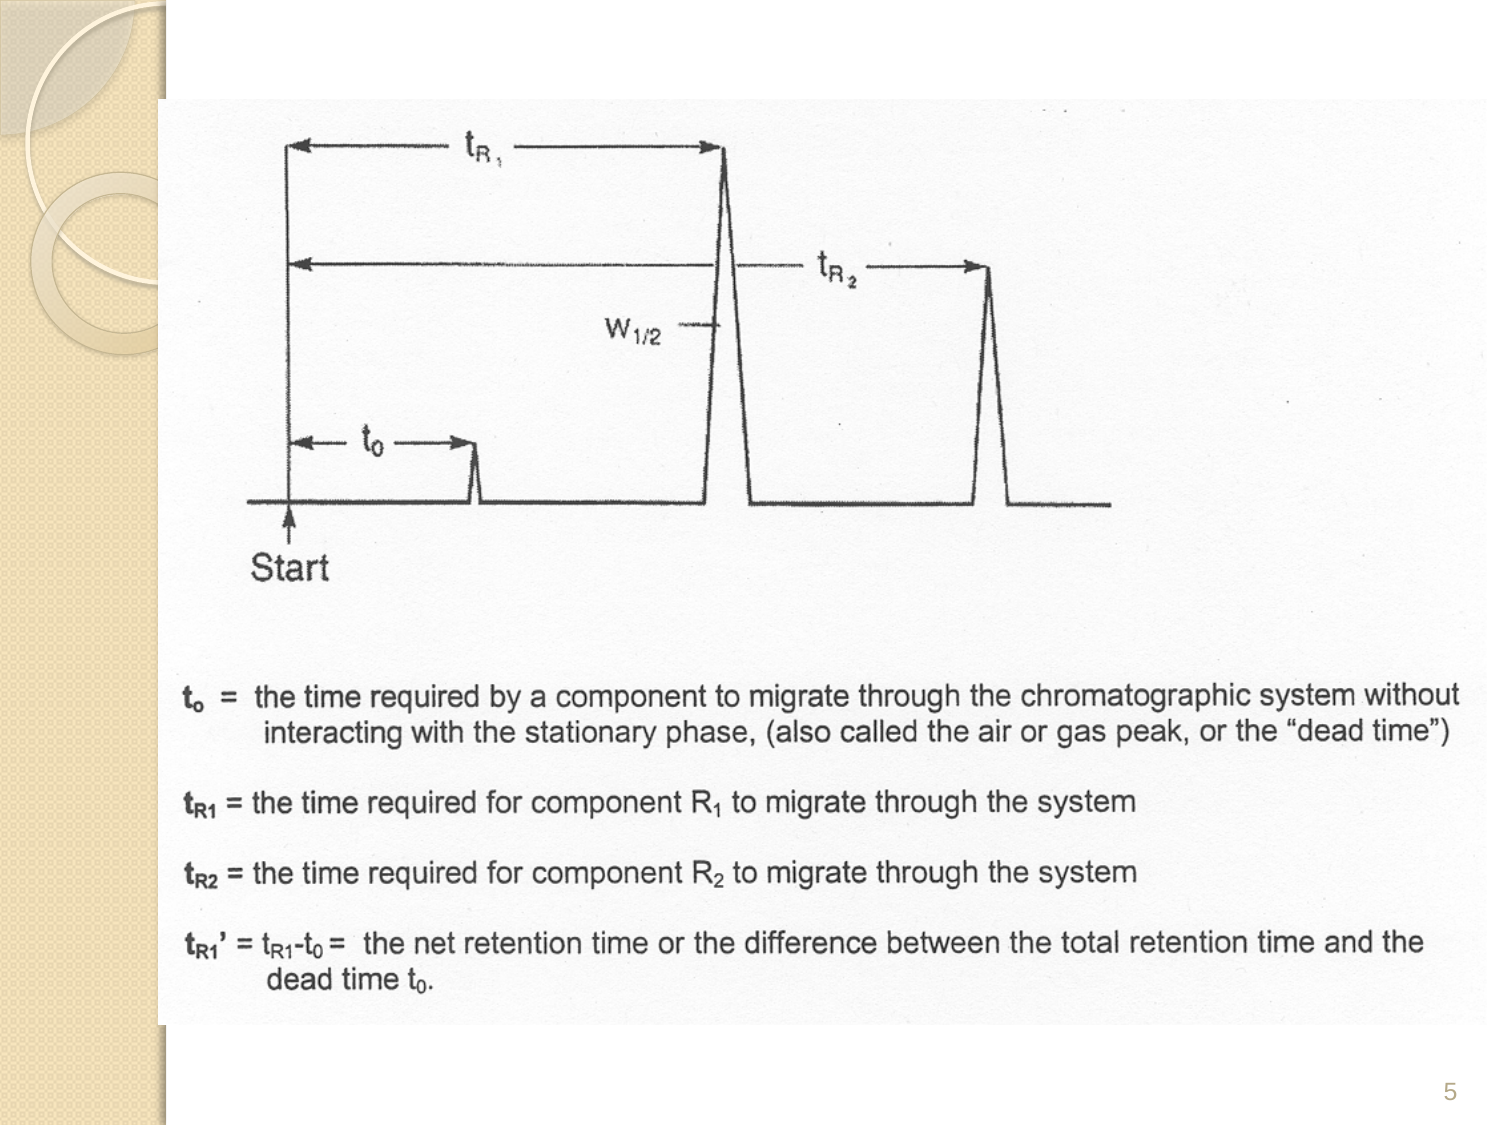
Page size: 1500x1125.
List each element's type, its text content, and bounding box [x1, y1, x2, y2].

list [158, 99, 1487, 1026]
slide_number 5 [1413, 1035, 1488, 1113]
